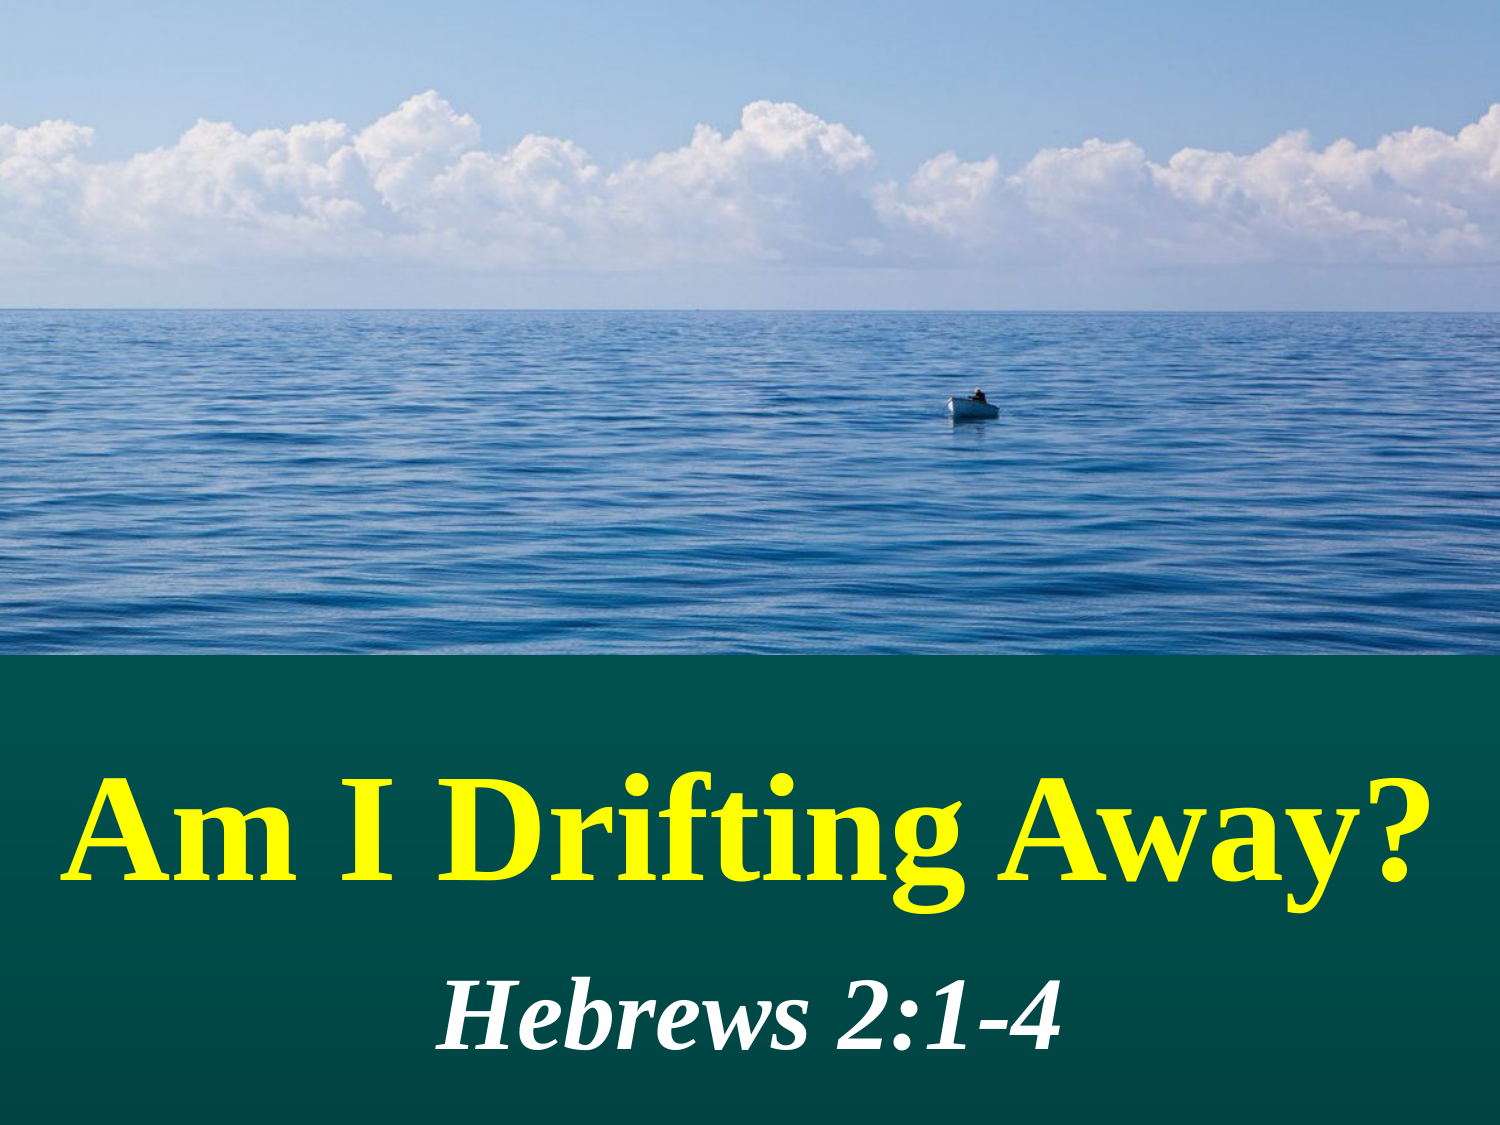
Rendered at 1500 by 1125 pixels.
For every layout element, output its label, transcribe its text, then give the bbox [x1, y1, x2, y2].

title Am I Drifting Away? [0, 699, 1500, 938]
picture [0, 0, 1500, 656]
subtitle Hebrews 2:1-4 [1, 937, 1500, 1125]
